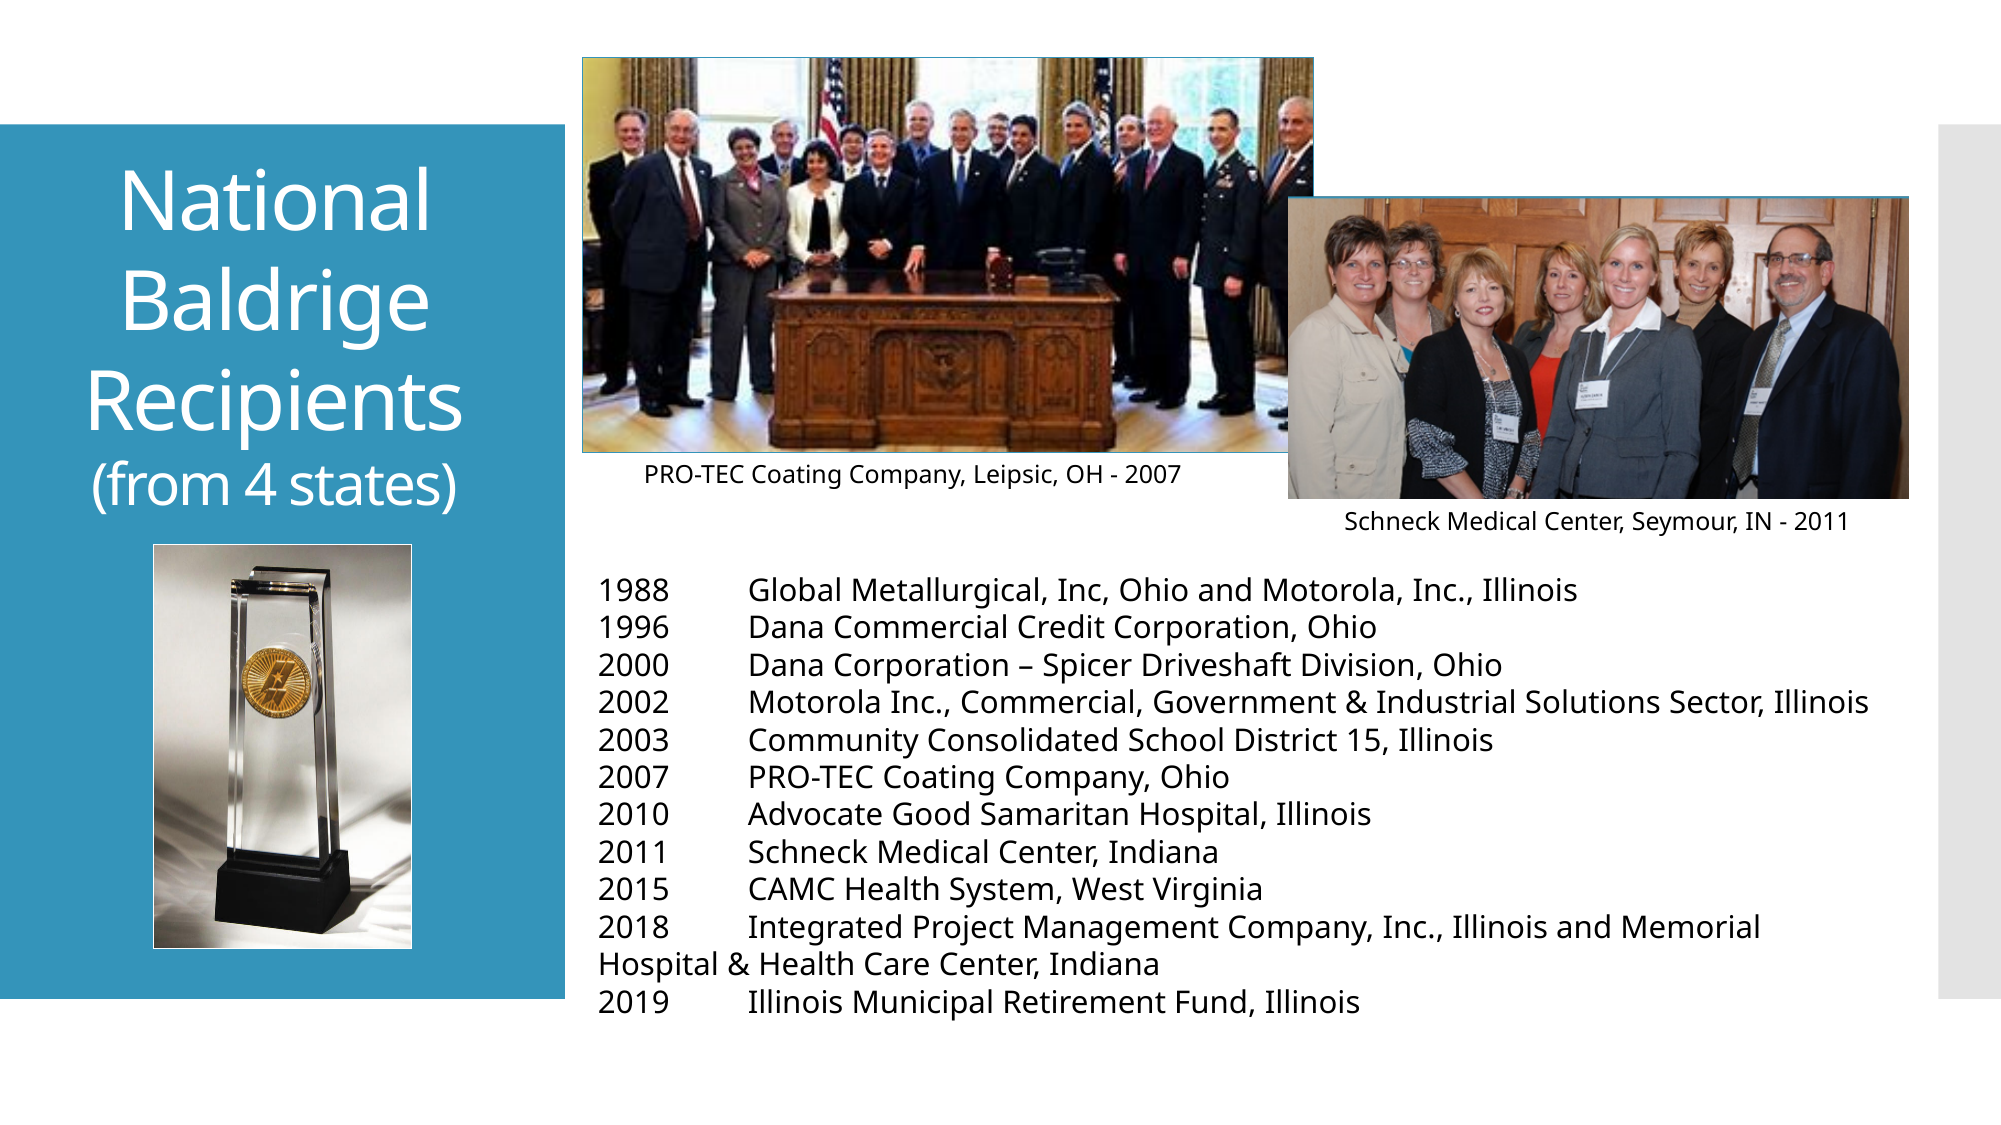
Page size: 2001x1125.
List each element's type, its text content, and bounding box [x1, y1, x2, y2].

picture [582, 57, 1909, 499]
list 1988 Global Metallurgical, Inc, Ohio and Motorola, Inc., Illinois 1996 Dana Commercial Credit Corporation, Ohio 2000 Dana Corporation – Spicer Driveshaft Division, Ohio 2002 Motorola Inc., Commercial, Government & Industrial Solutions Sector, Illinois 2003 Community Consolidated School District 15, Illinois 2007 PRO-TEC Coating Company, Ohio 2010 Advocate Good Samaritan Hospital, Illinois 2011 Schneck Medical Center, Indiana 2015 CAMC Health System, West Virginia 2018 Integrated Project Management Company, Inc., Illinois and Memorial Hospital & Health Care Center, Indiana 2019 Illinois Municipal Retirement Fund, Illinois [582, 562, 1912, 1049]
picture [153, 544, 413, 949]
title National Baldrige Recipients (from 4 states) [30, 123, 519, 525]
text_box PRO-TEC Coating Company, Leipsic, OH - 2007 [560, 451, 1266, 497]
text_box Schneck Medical Center, Seymour, IN - 2011 [1245, 498, 1951, 543]
